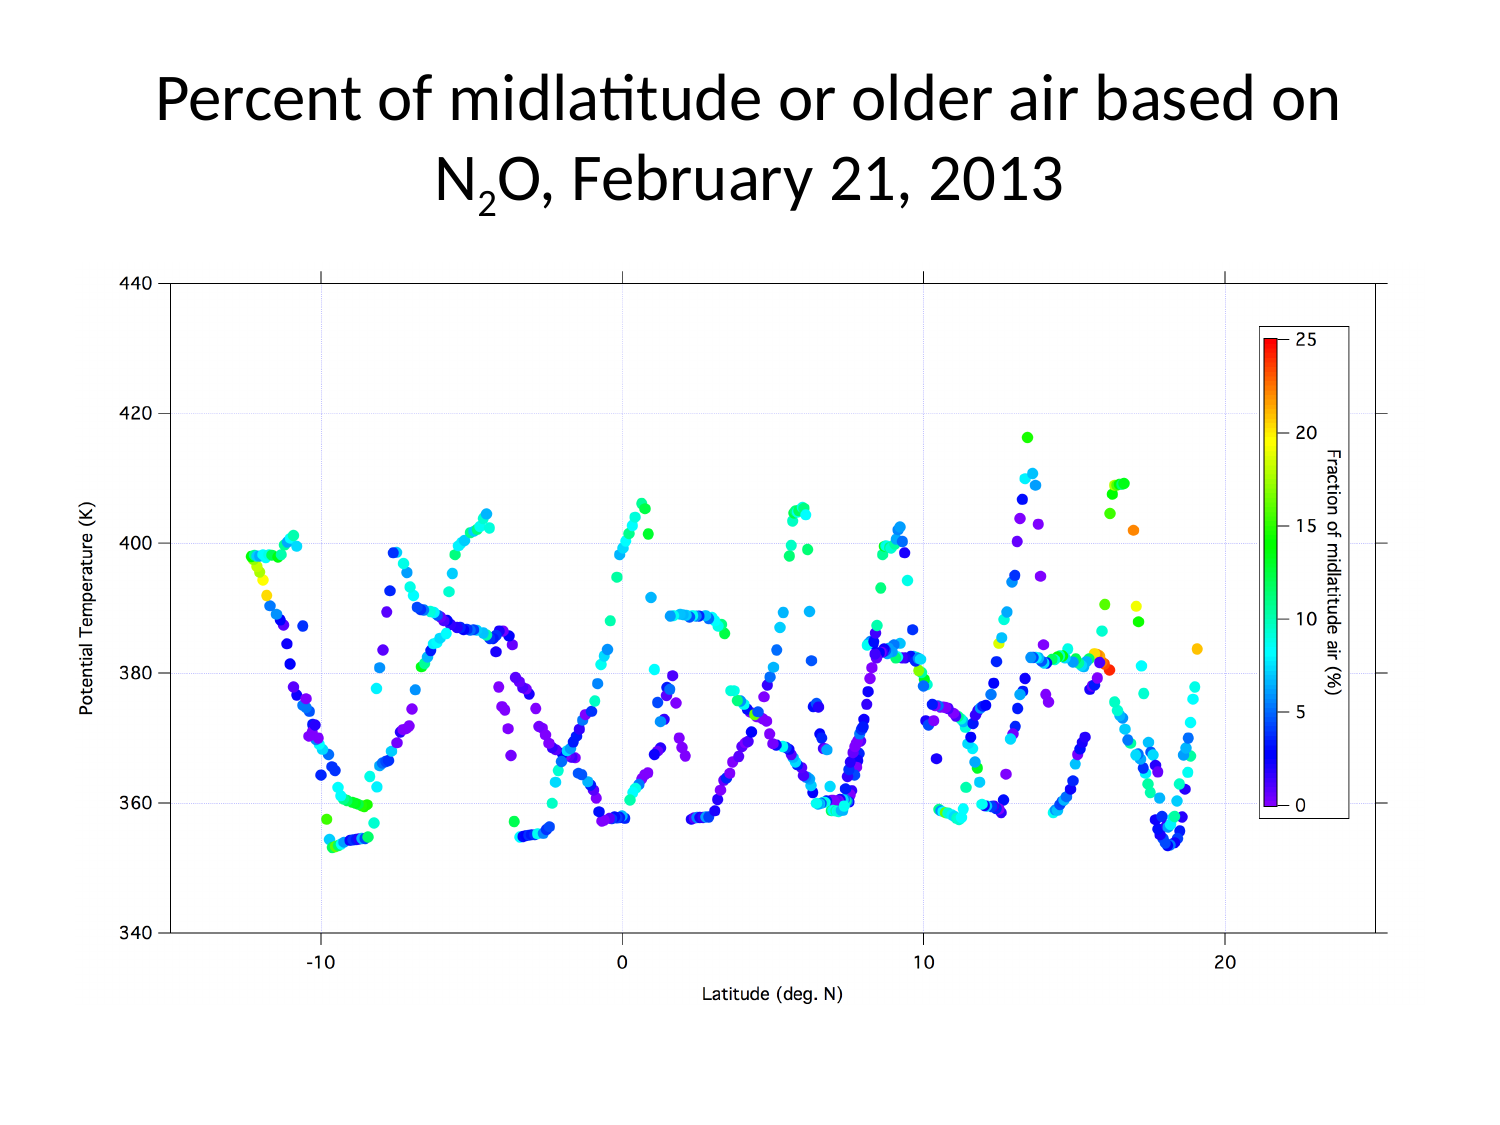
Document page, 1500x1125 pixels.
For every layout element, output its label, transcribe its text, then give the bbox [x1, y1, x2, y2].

title Percent of midlatitude or older air based on N2O, February 21, 2013 [75, 45, 1425, 233]
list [74, 262, 1426, 1006]
